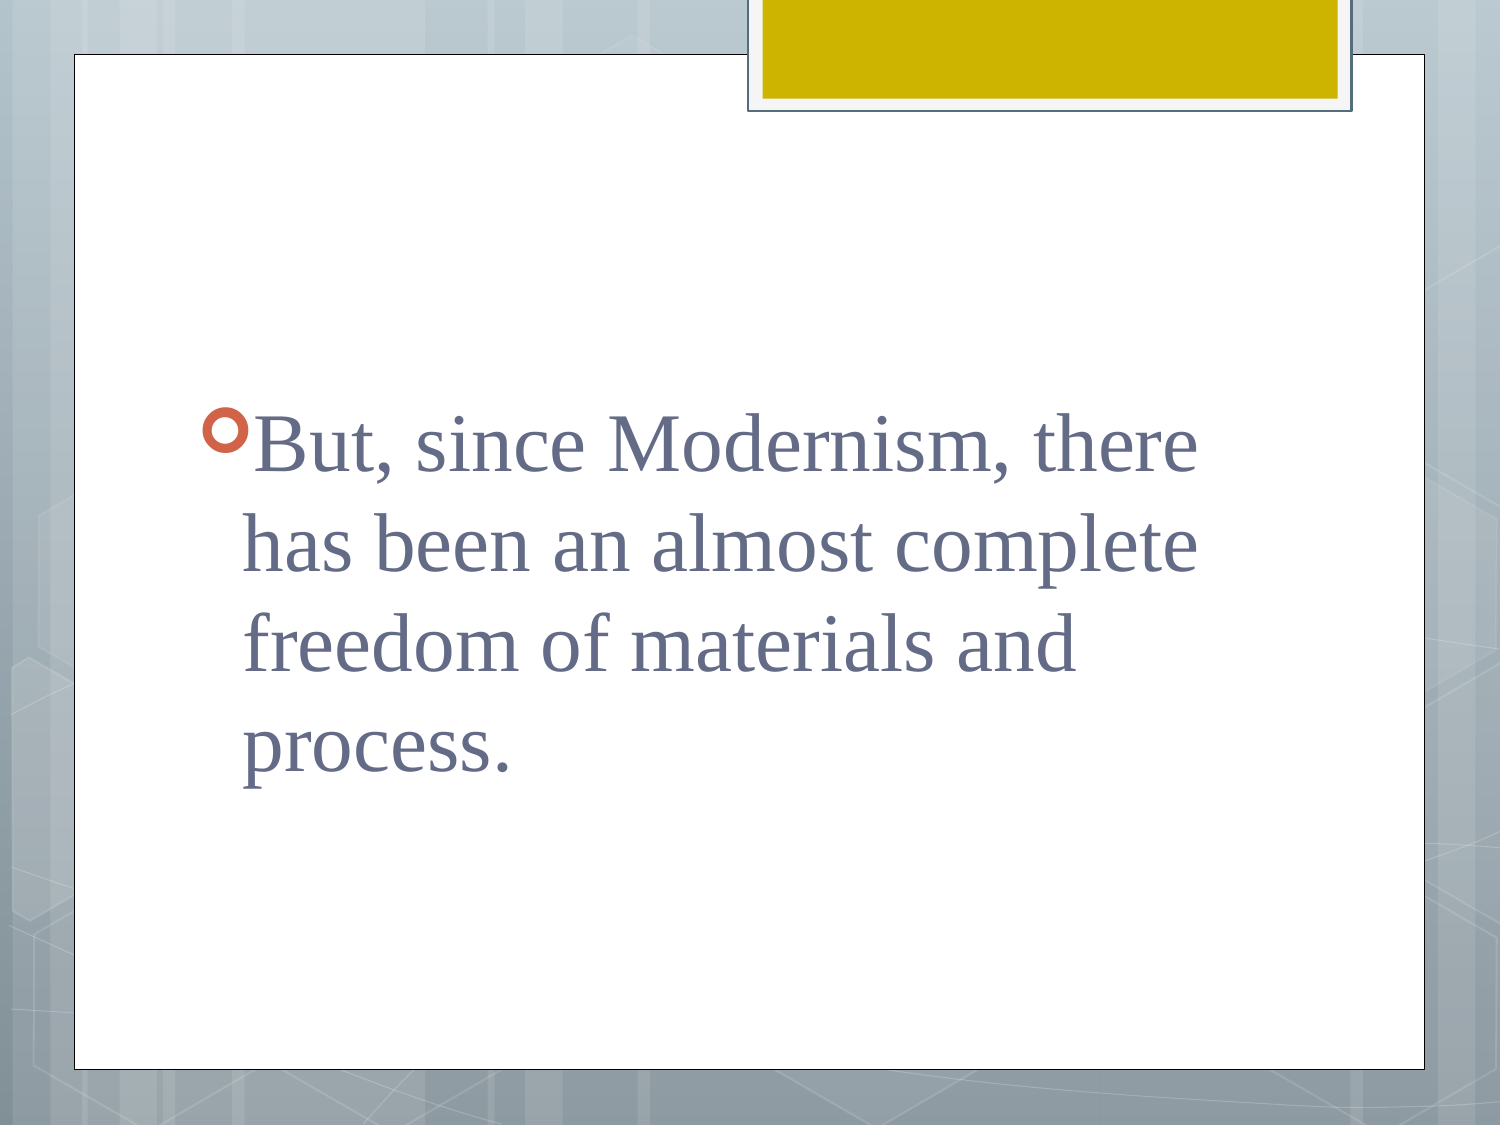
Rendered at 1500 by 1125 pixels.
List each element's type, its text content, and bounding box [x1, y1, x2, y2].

list But, since Modernism, there has been an almost complete freedom of materials and process. [171, 381, 1283, 957]
